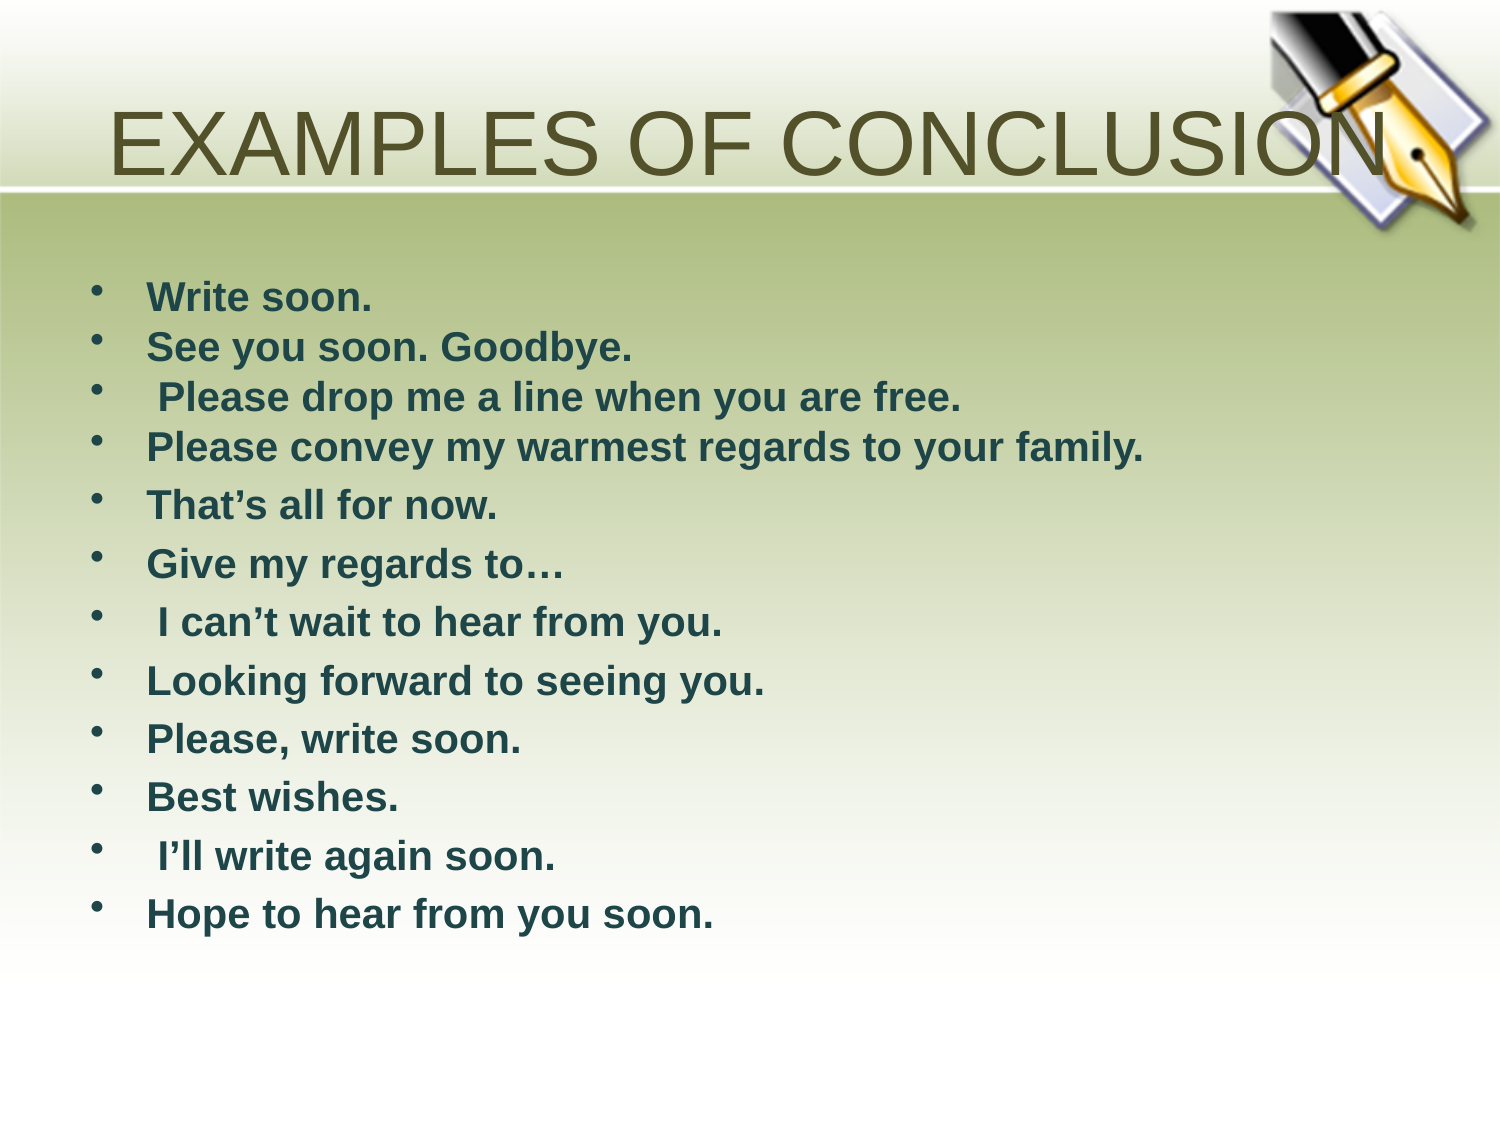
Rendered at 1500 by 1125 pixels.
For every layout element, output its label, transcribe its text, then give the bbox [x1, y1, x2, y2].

picture [0, 0, 1500, 1125]
title EXAMPLES OF CONCLUSION [74, 44, 1426, 233]
list Write soon. See you soon. Goodbye. Please drop me a line when you are free. Please convey my warmest regards to your family. That’s all for now. Give my regards to… I can’t wait to hear from you. Looking forward to seeing you. Please, write soon. Best wishes. I’ll write again soon. Hope to hear from you soon. [74, 262, 1426, 1006]
